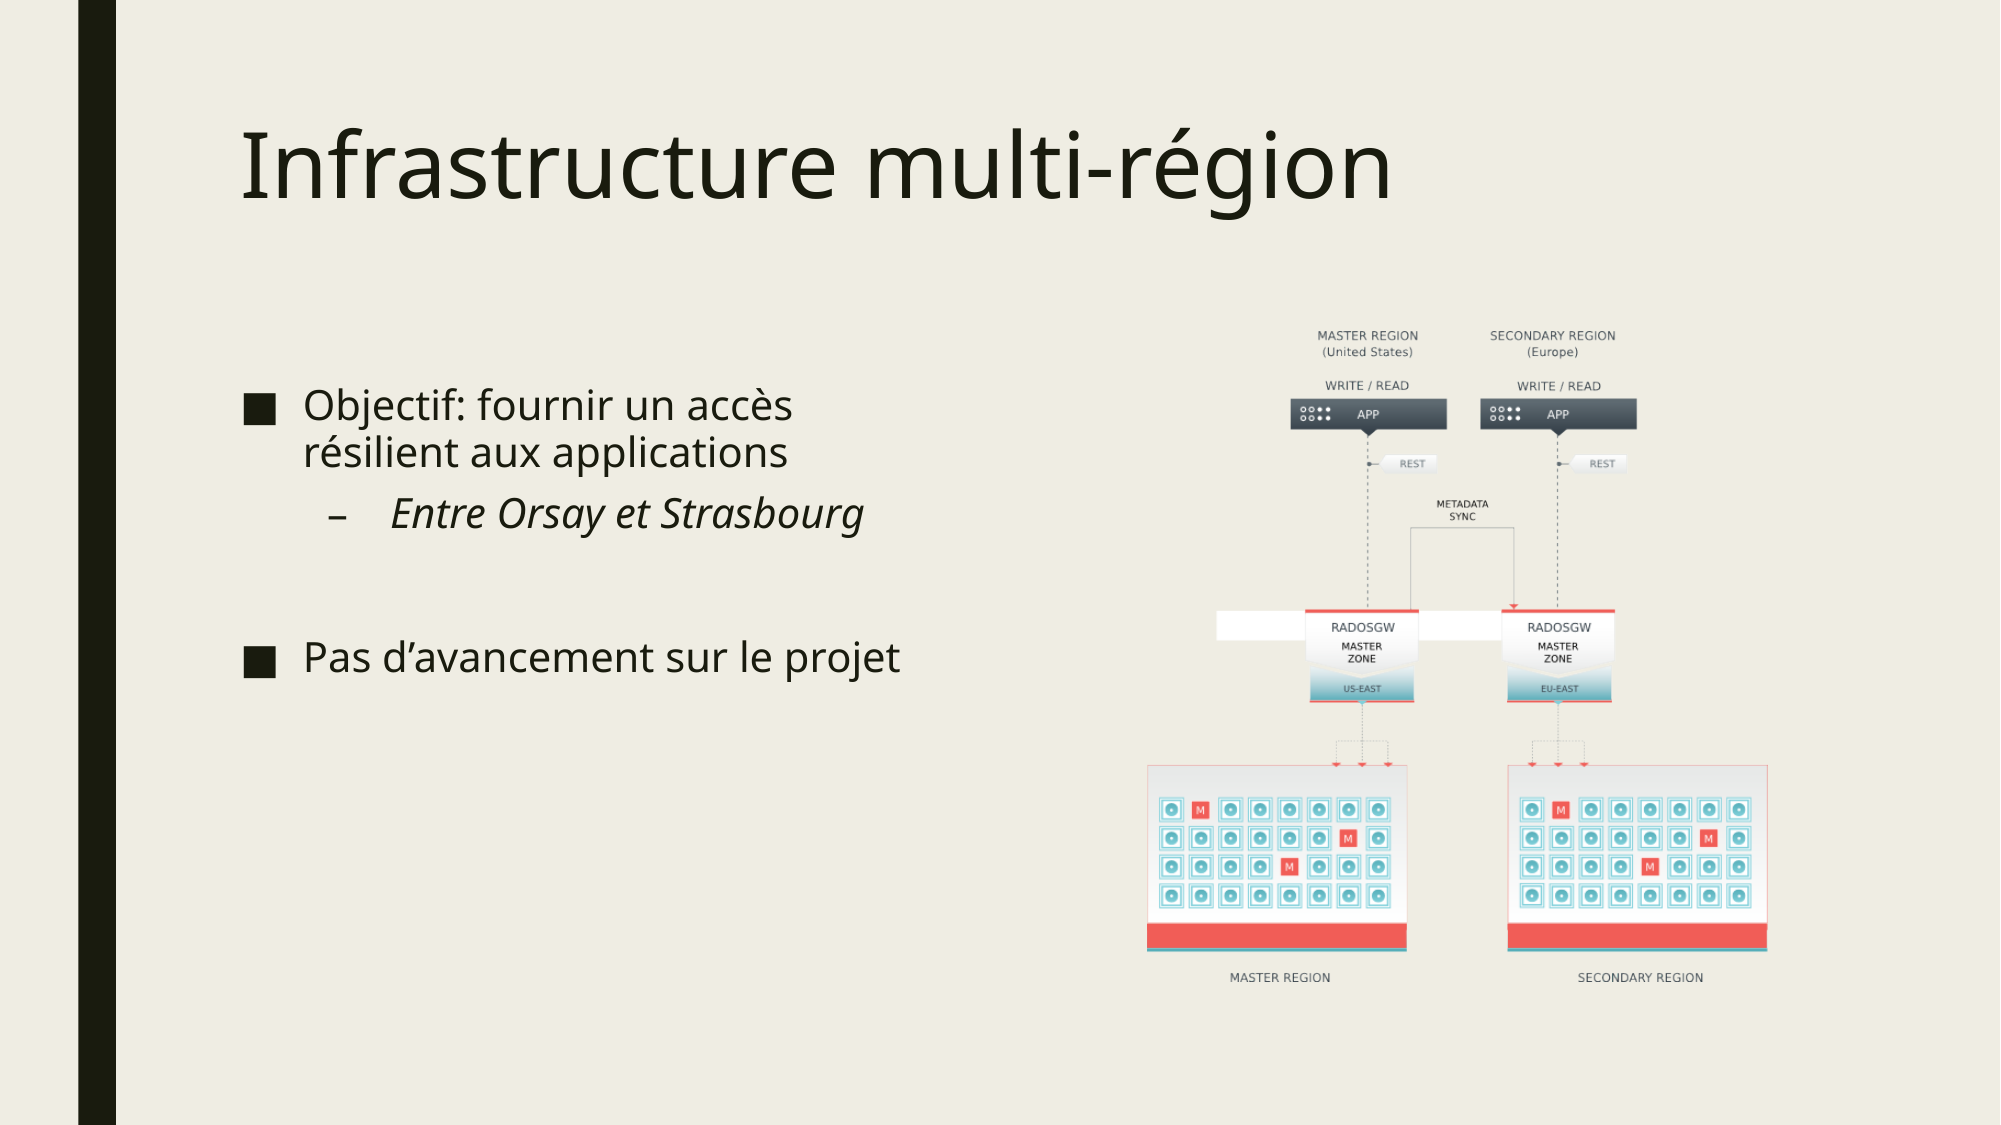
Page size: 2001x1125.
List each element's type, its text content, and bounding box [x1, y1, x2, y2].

title Infrastructure multi-région [225, 112, 1800, 357]
list Objectif: fournir un accès résilient aux applications Entre Orsay et Strasbourg Pas d’avancement sur le projet [225, 375, 955, 963]
picture [1147, 331, 1768, 982]
